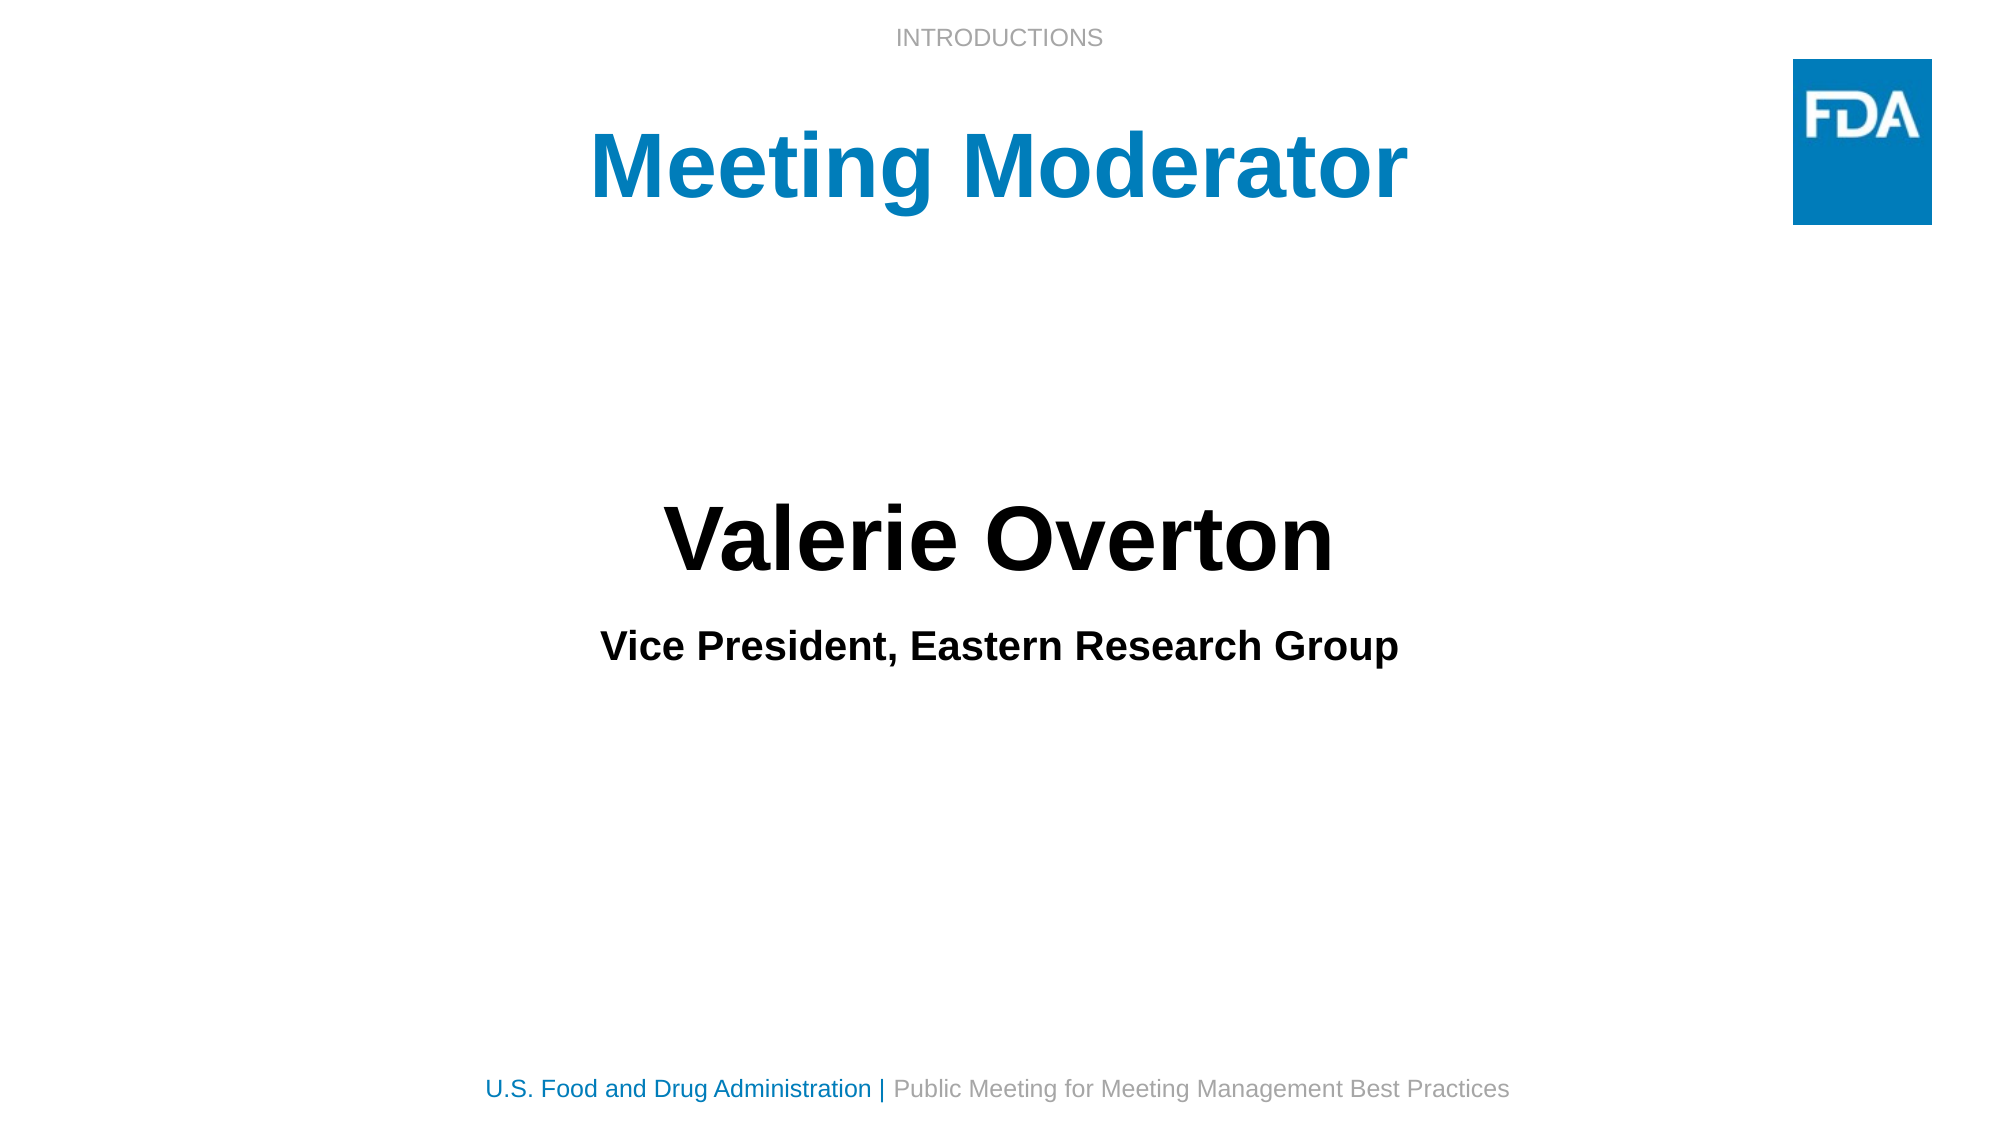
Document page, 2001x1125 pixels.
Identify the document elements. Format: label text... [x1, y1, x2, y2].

text_box Meeting Moderator [500, 98, 1500, 224]
picture [1806, 87, 1921, 144]
list Vice President, Eastern Research Group [302, 616, 1698, 826]
picture [1903, 136, 1914, 143]
title Valerie Overton [302, 464, 1698, 616]
text_box U.S. Food and Drug Administration | Public Meeting for Meeting Management Best Practices [470, 1065, 1530, 1110]
text_box INTRODUCTIONS [617, 14, 1383, 60]
